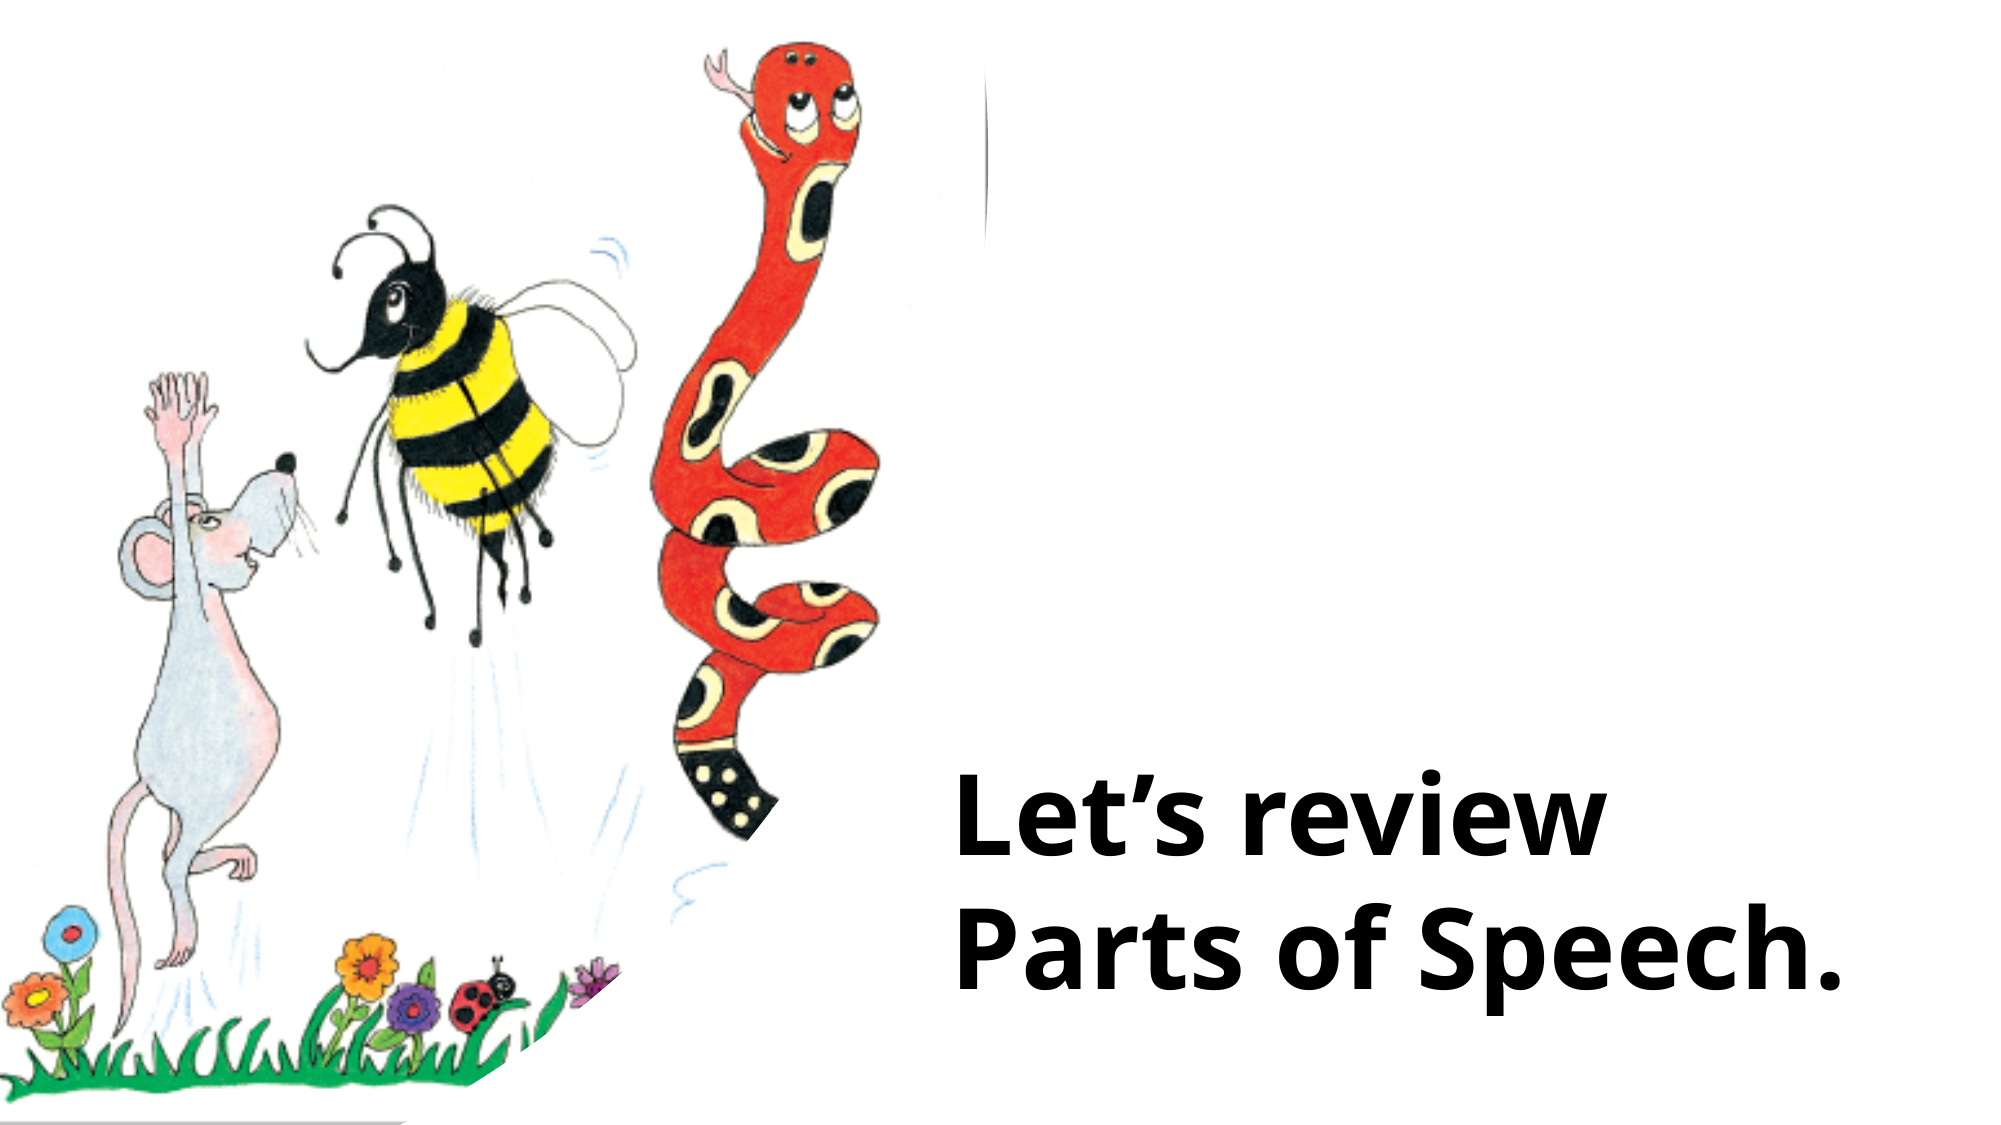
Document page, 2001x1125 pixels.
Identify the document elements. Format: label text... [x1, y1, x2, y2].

text_box Let’s review Parts of Speech. [989, 547, 1983, 1021]
picture [0, 0, 989, 1125]
